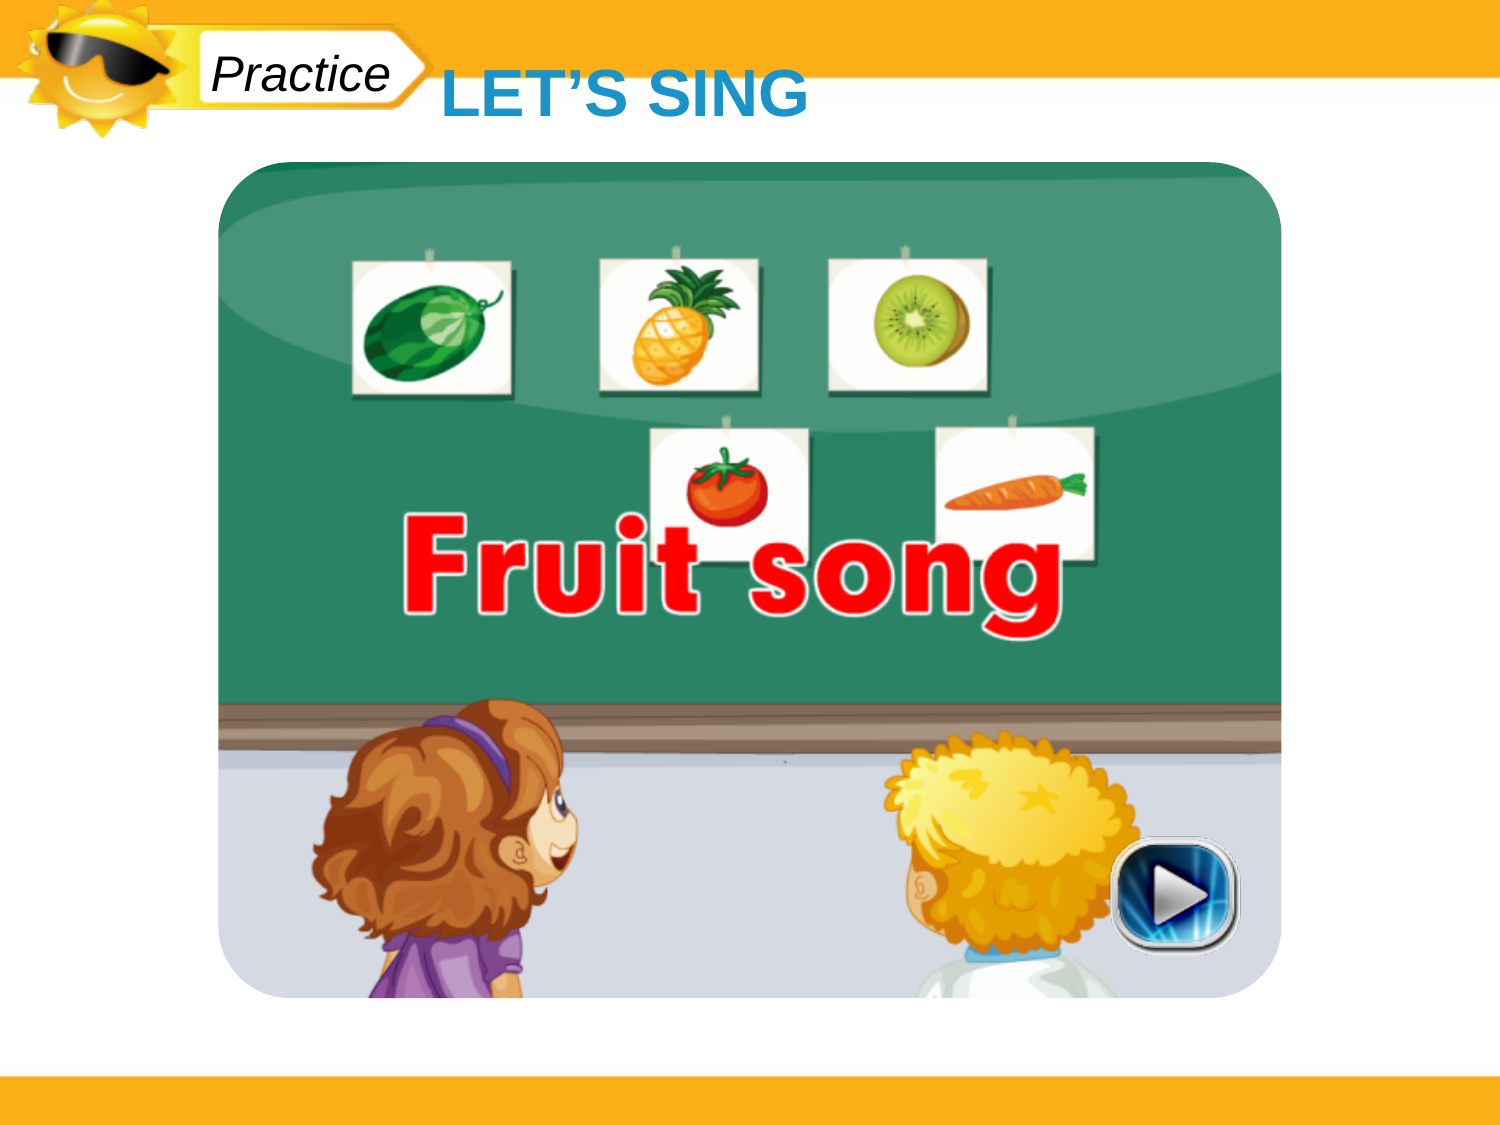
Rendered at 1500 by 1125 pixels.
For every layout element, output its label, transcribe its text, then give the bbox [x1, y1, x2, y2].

title Let’s sing [425, 42, 1075, 160]
picture [0, 0, 1500, 1125]
